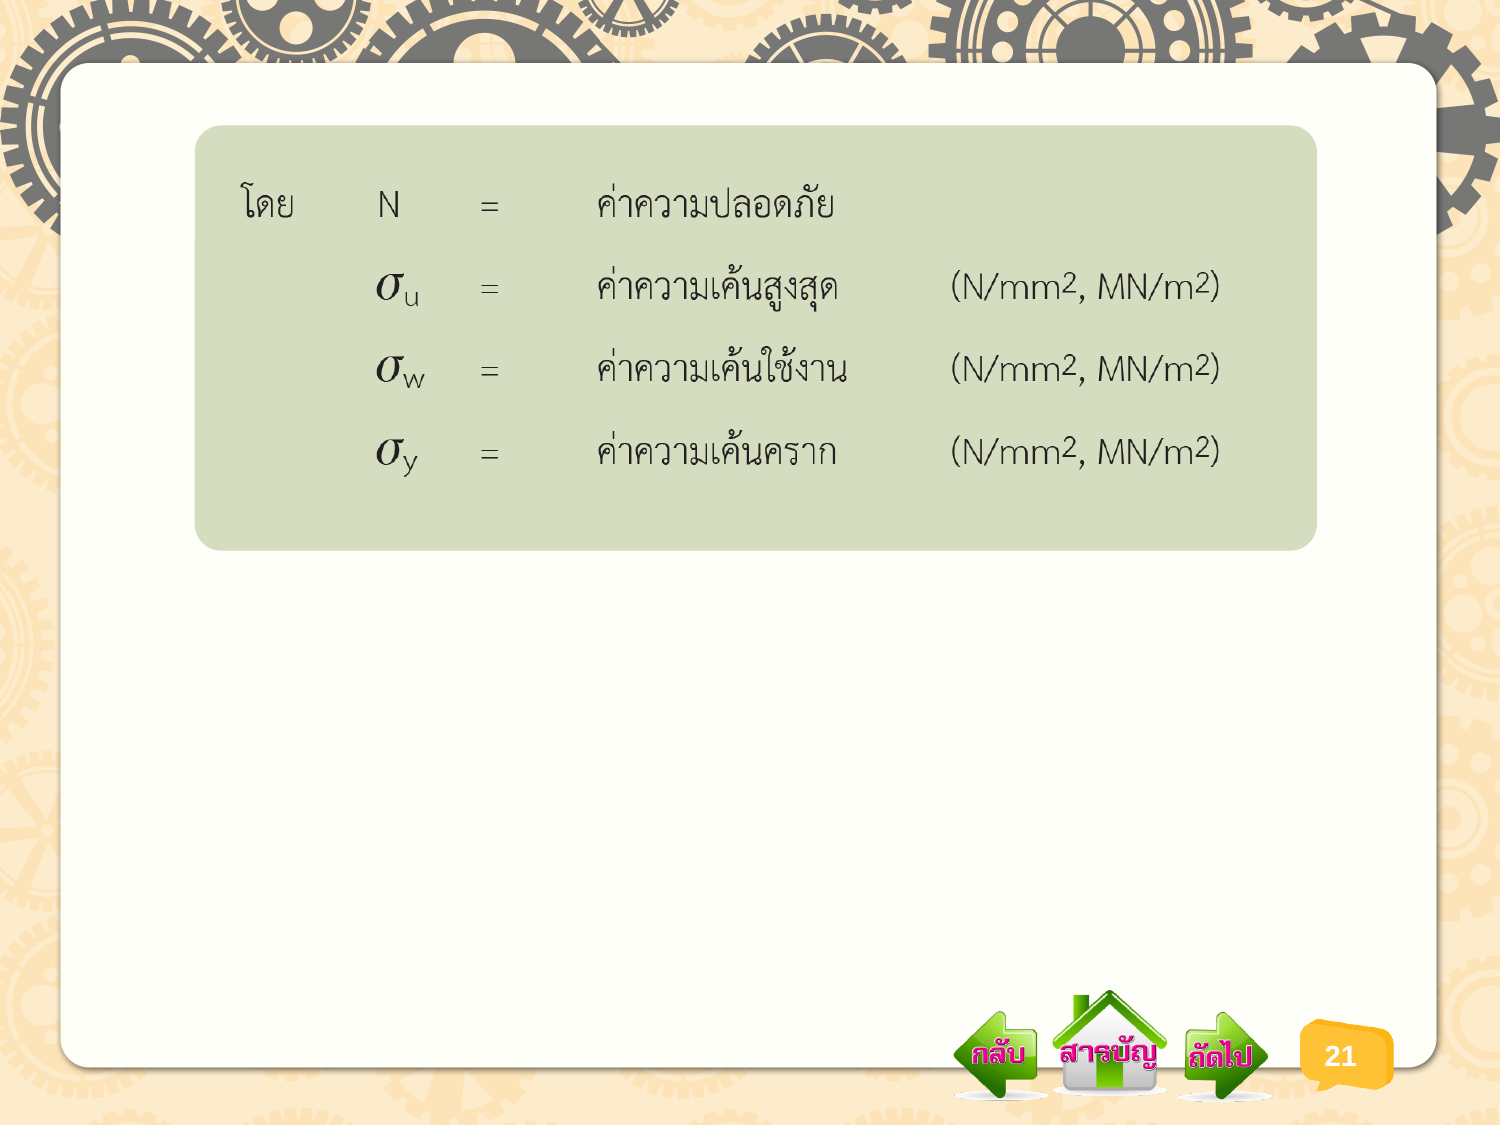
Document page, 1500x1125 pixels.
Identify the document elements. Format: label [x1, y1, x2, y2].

picture [0, 0, 1500, 1125]
text_box [194, 125, 1336, 551]
